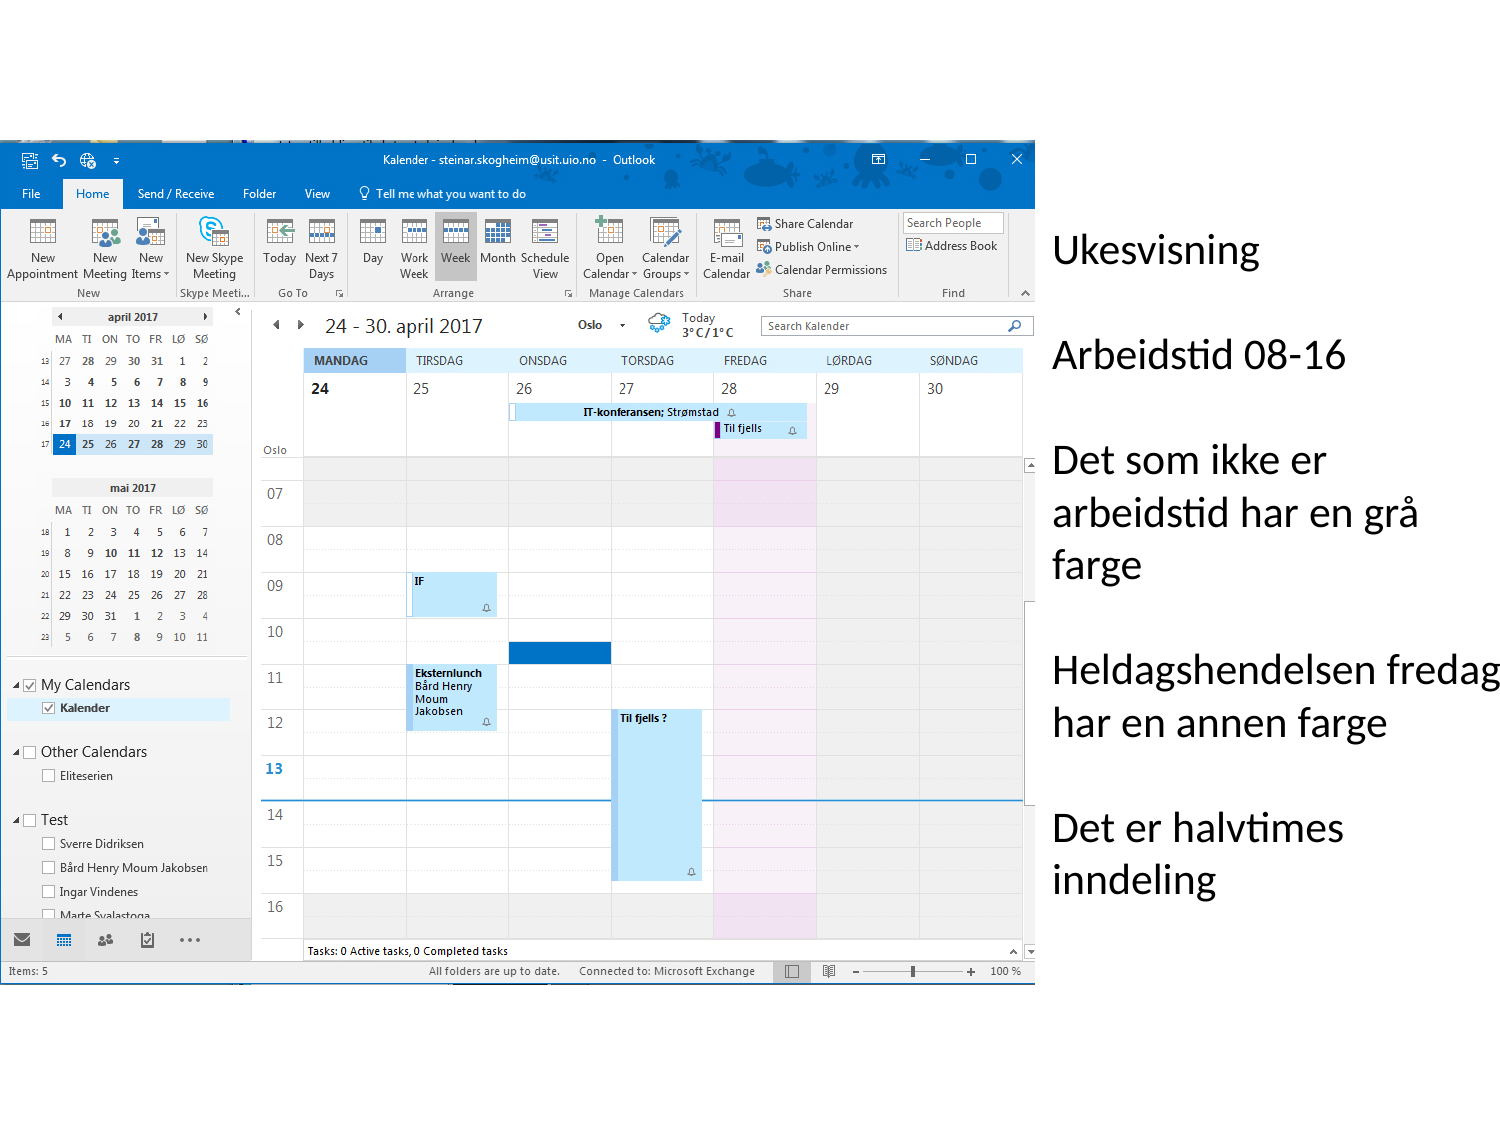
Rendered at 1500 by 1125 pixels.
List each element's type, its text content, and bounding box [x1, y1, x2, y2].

picture [0, 140, 1035, 985]
text_box Ukesvisning Arbeidstid 08-16 Det som ikke er arbeidstid har en grå farge Heldagshendelsen fredag har en annen farge Det er halvtimes inndeling [1038, 213, 1500, 964]
